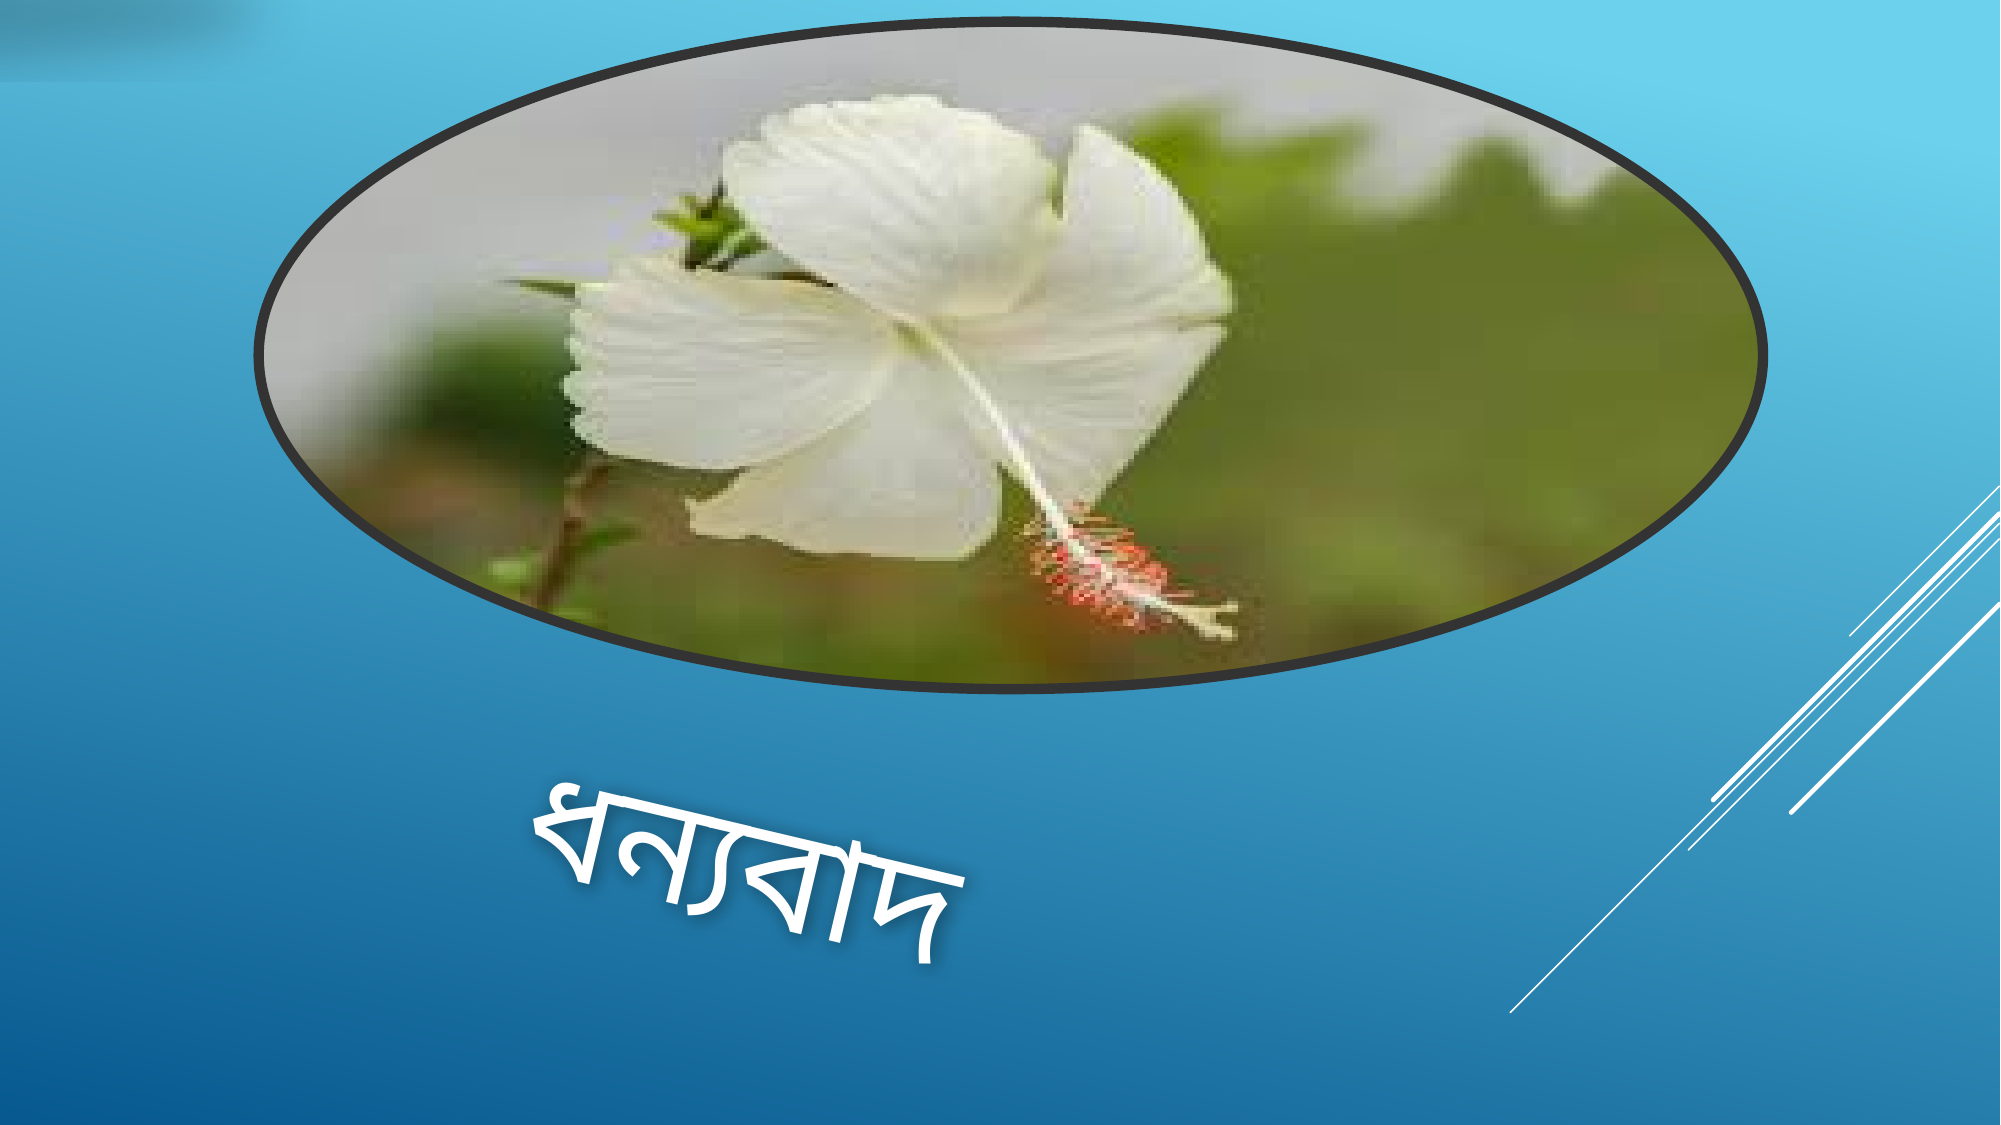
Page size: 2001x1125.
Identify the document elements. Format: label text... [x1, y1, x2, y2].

title ধন্যবাদ [100, 593, 1387, 1125]
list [258, 21, 1764, 690]
